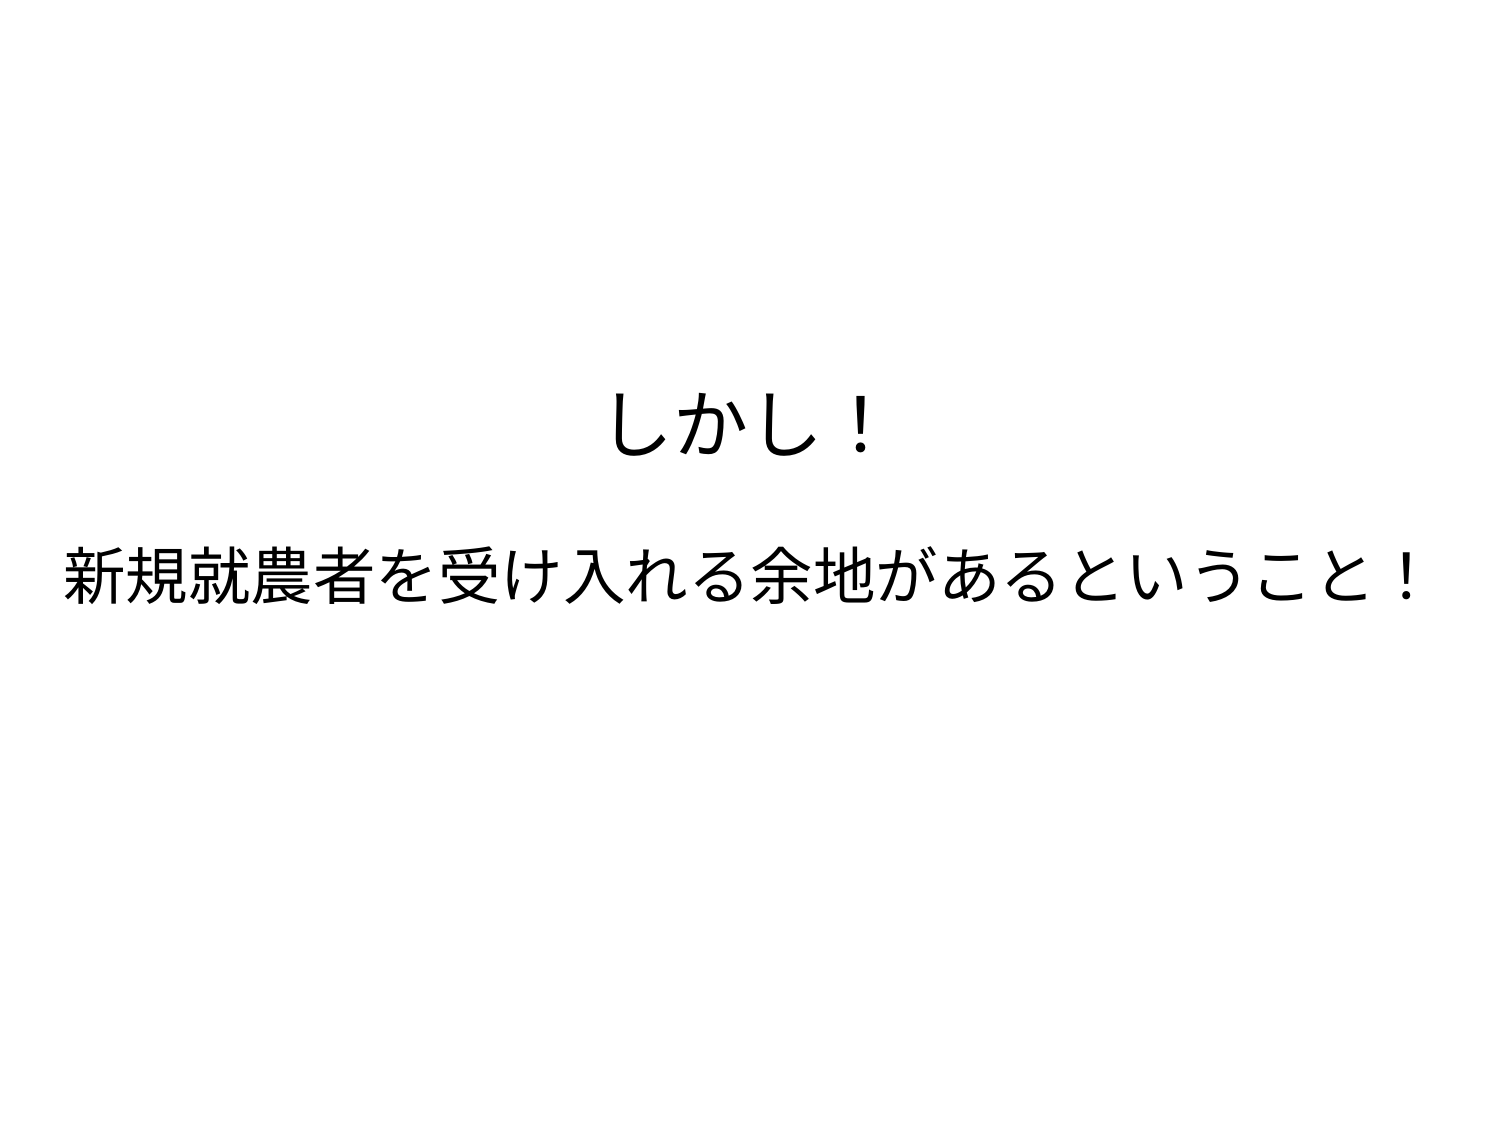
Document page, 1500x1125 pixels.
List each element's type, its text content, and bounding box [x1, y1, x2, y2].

text_box 新規就農者を受け入れる余地があるということ！ [40, 529, 1461, 620]
text_box しかし！ [145, 370, 1352, 475]
